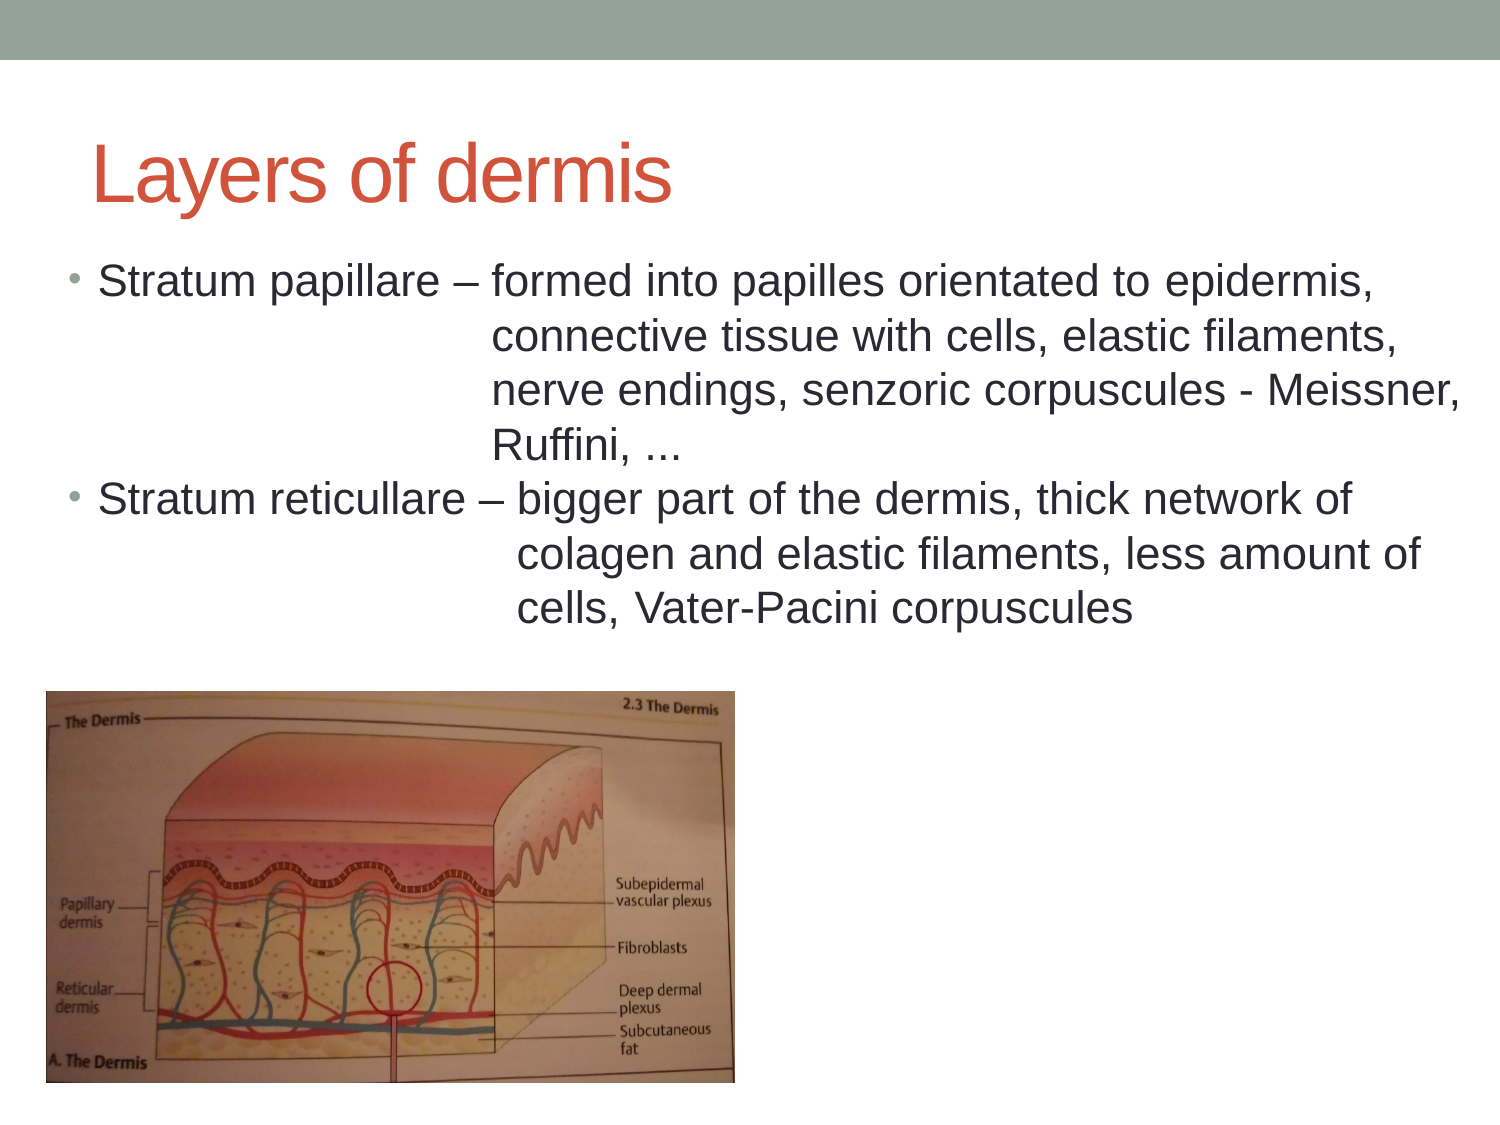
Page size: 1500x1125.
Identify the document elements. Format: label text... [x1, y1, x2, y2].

list Stratum papillare – formed into papilles orientated to epidermis, connective tissue with cells, elastic filaments, nerve endings, senzoric corpuscules - Meissner, Ruffini, ... Stratum reticullare – bigger part of the dermis, thick network of colagen and elastic filaments, less amount of cells, Vater-Pacini corpuscules [53, 243, 1500, 732]
title Layers of dermis [75, 87, 1425, 243]
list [46, 691, 736, 1084]
